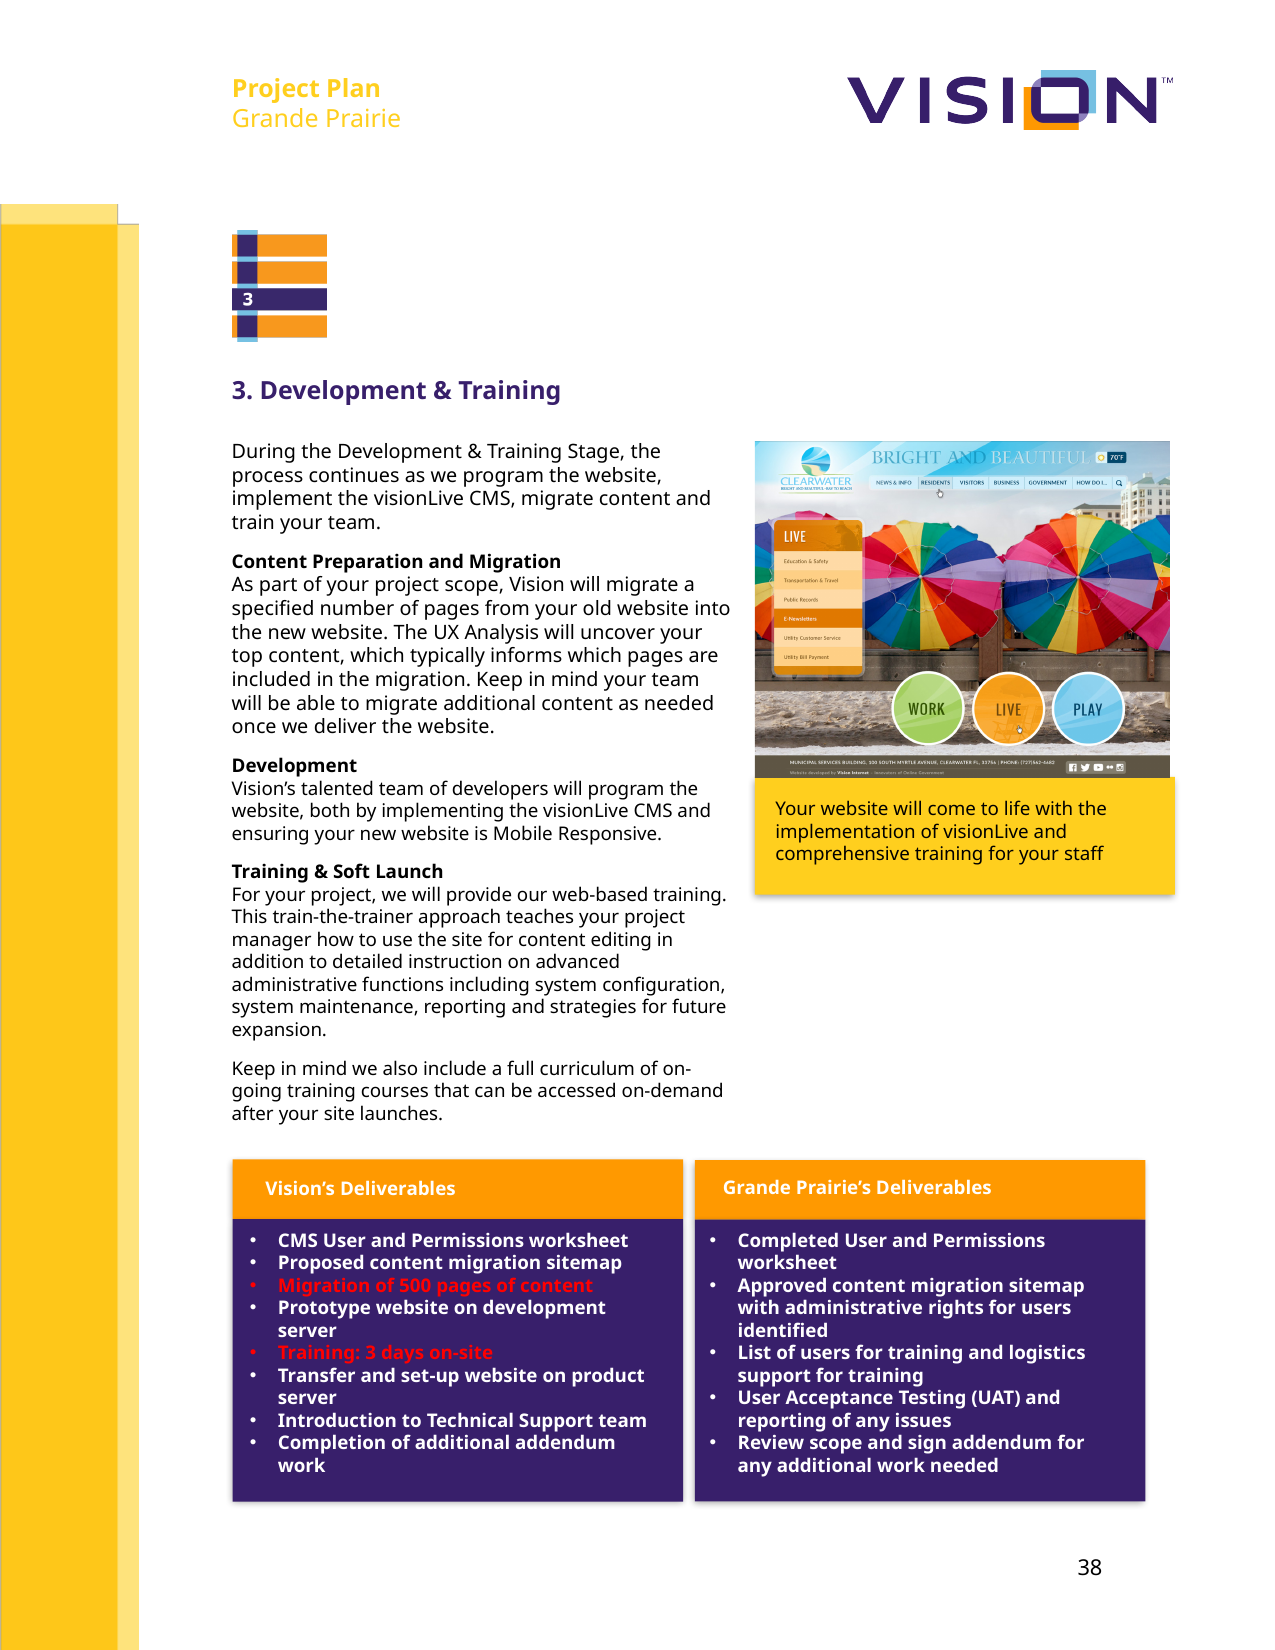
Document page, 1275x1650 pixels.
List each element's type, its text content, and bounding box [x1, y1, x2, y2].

text_box [748, 531, 1142, 1158]
text_box Grande Prairie’s Deliverables [708, 1168, 1146, 1206]
text_box During the Development & Training Stage, the process continues as we program the website, implement the visionLive CMS, migrate content and train your team. Content Preparation and Migration As part of your project scope, Vision will migrate a specified number of pages from your old website into the new website. The UX Analysis will uncover your top content, which typically informs which pages are included in the migration. Keep in mind your team will be able to migrate additional content as needed once we deliver the website. Development Vision’s talented team of developers will program the website, both by implementing the visionLive CMS and ensuring your new website is Mobile Responsive. Training & Soft Launch For your project, we will provide our web-based training. This train-the-trainer approach teaches your project manager how to use the site for content editing in addition to detailed instruction on advanced administrative functions including system configuration, system maintenance, reporting and strategies for future expansion. Keep in mind we also include a full curriculum of on-going training courses that can be accessed on-demand after your site launches. [216, 431, 748, 1398]
text_box [754, 776, 1176, 895]
text_box Your website will come to life with the implementation of visionLive and comprehensive training for your staff [760, 789, 1184, 872]
text_box CMS User and Permissions worksheet Proposed content migration sitemap Migration of 500 pages of content Prototype website on development server Training: 3 days on-site Transfer and set-up website on product server Introduction to Technical Support team Completion of additional addendum work [235, 1221, 673, 1506]
text_box Vision’s Deliverables [250, 1169, 678, 1207]
text_box Project Plan Grande Prairie [217, 65, 665, 200]
text_box Completed User and Permissions worksheet Approved content migration sitemap with administrative rights for users identified List of users for training and logistics support for training User Acceptance Testing (UAT) and reporting of any issues Review scope and sign addendum for any additional work needed [694, 1221, 1132, 1506]
text_box 3. Development & Training [216, 367, 938, 531]
text_box [232, 1218, 684, 1502]
picture [0, 204, 140, 1650]
text_box [694, 1219, 1146, 1502]
text_box [232, 1159, 684, 1218]
picture [231, 229, 327, 342]
picture [847, 70, 1173, 130]
picture [754, 440, 1171, 779]
text_box [694, 1159, 1146, 1219]
